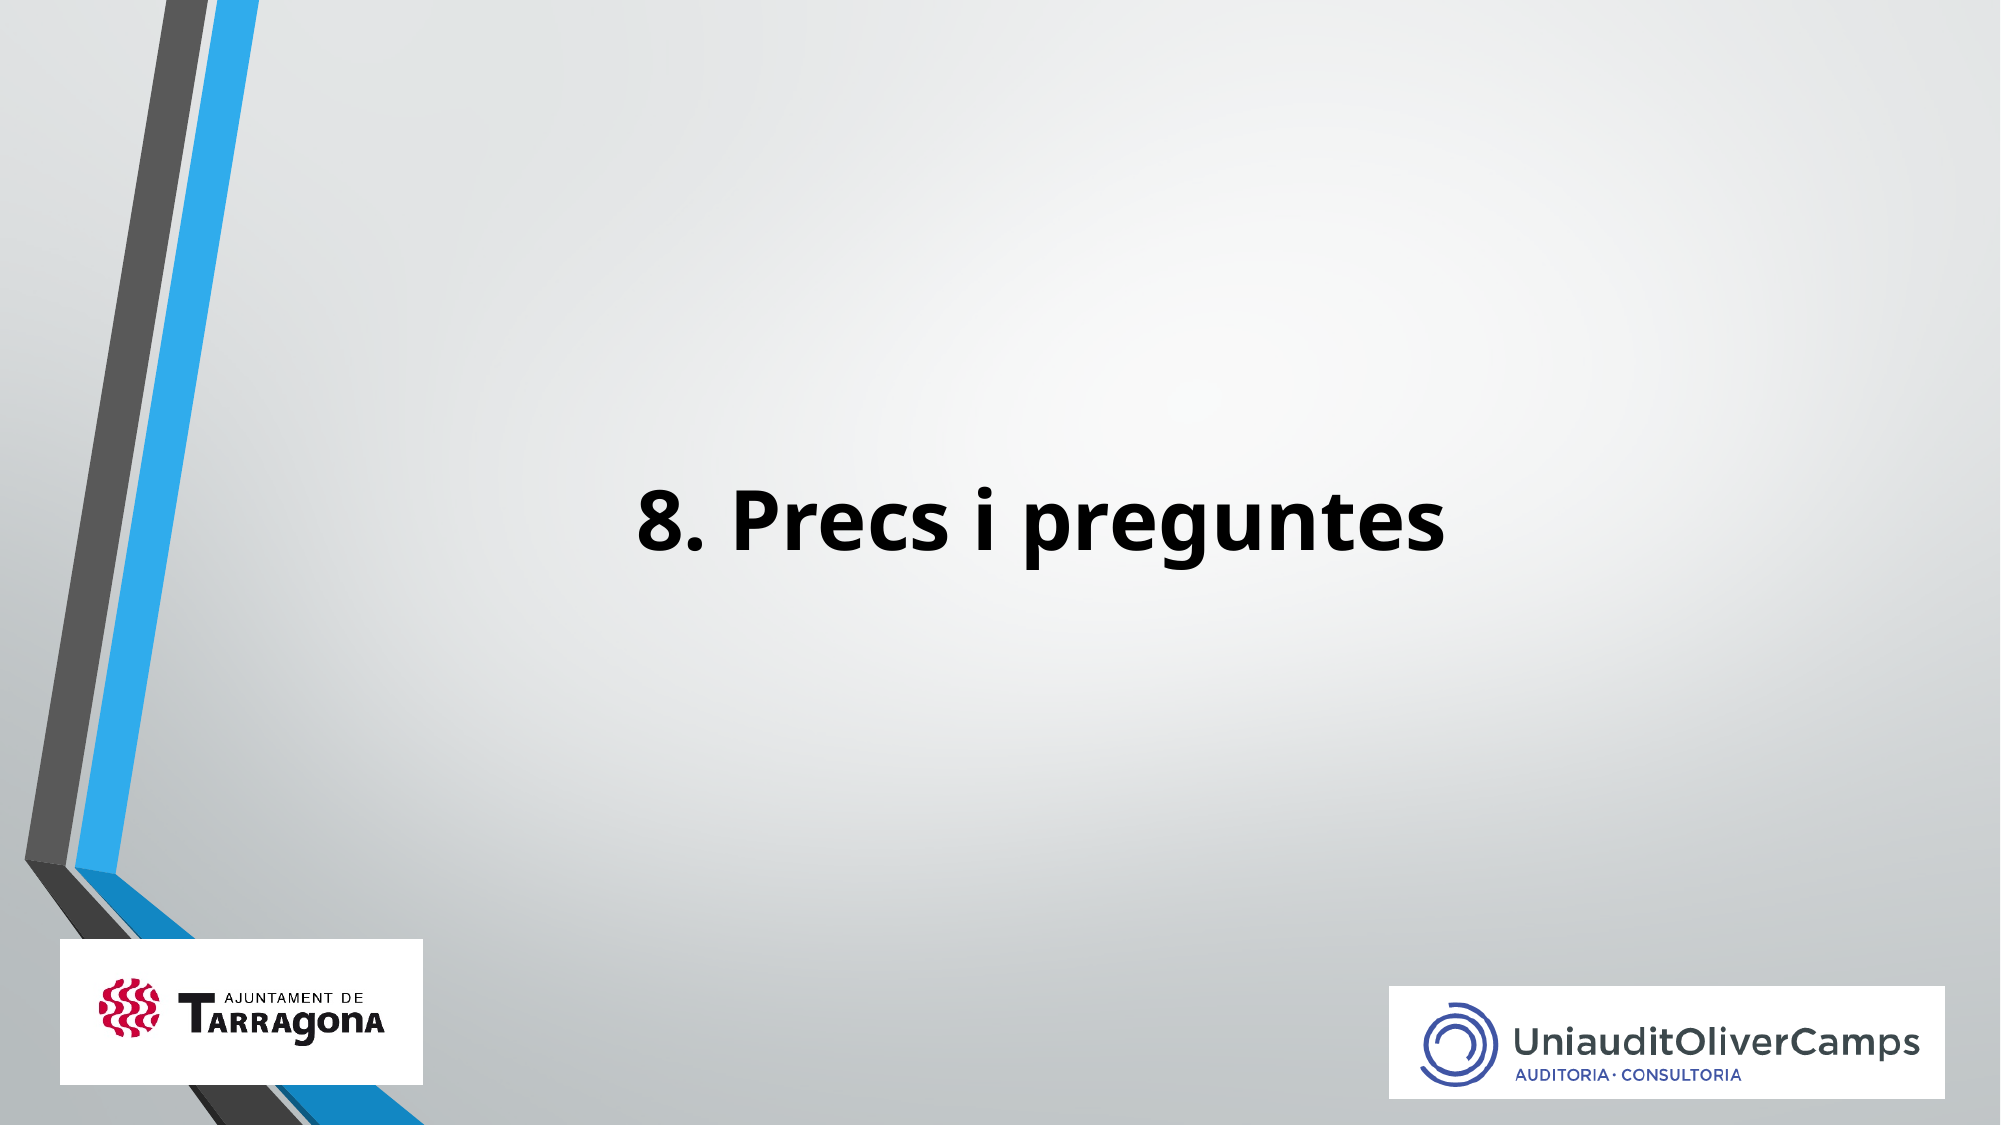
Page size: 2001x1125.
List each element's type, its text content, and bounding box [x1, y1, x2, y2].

picture [1389, 986, 1945, 1100]
title 8. Precs i preguntes [220, 373, 1864, 661]
picture [60, 939, 423, 1086]
